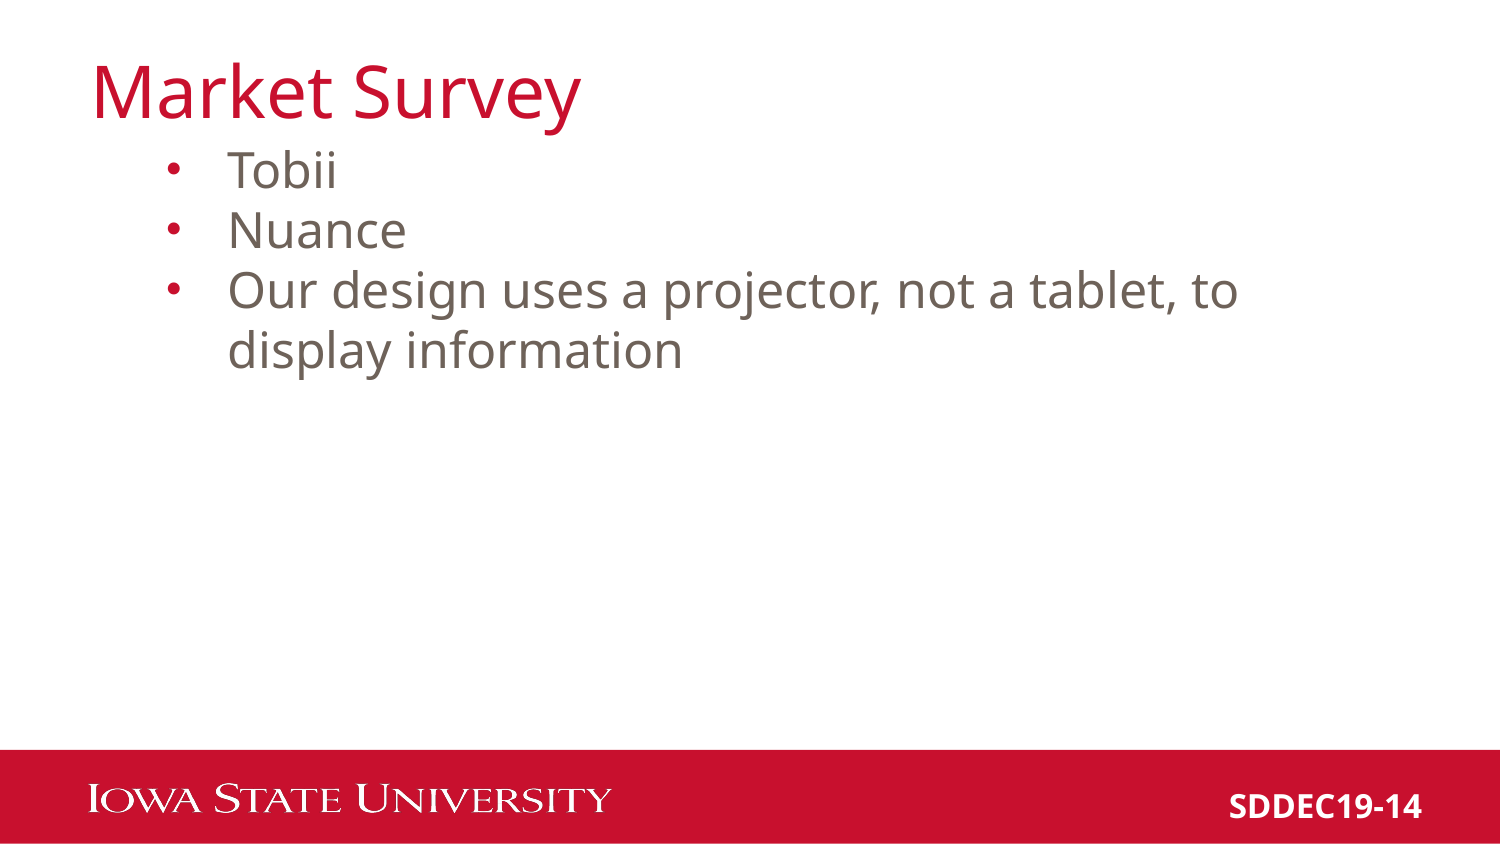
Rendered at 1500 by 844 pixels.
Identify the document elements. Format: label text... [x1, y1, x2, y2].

picture [87, 783, 613, 816]
list SDDEC19-14 [1037, 778, 1438, 825]
list Tobii Nuance Our design uses a projector, not a tablet, to display information [137, 131, 1388, 638]
title Market Survey [75, 18, 1350, 160]
